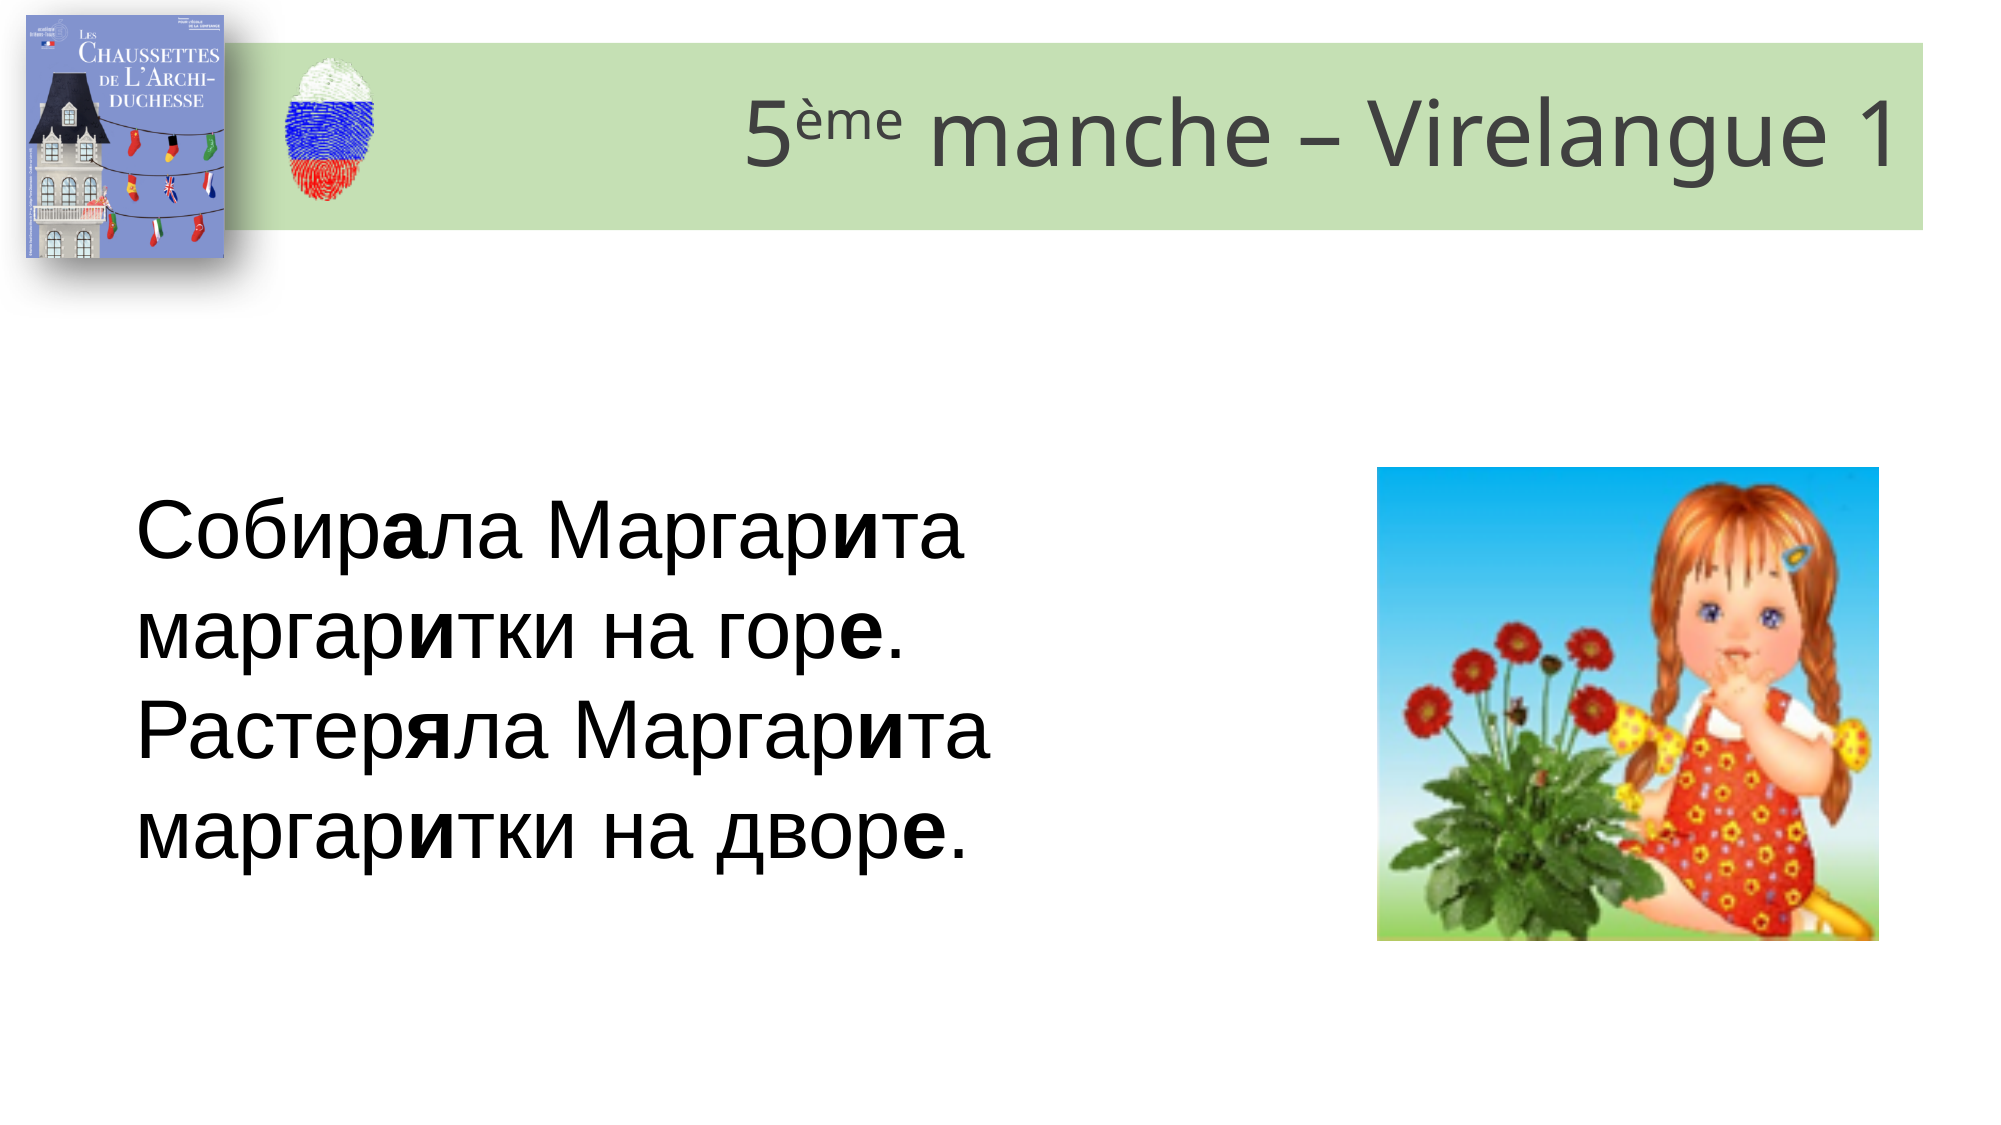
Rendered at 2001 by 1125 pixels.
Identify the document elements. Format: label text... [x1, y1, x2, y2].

picture [1377, 467, 1879, 941]
picture [284, 58, 375, 201]
title 5ème manche – Virelangue 1 [271, 42, 1923, 231]
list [26, 15, 224, 258]
text_box Собирала Маргарита маргаритки на горе. Растеряла Маргарита маргаритки на дворе. [120, 467, 1124, 883]
